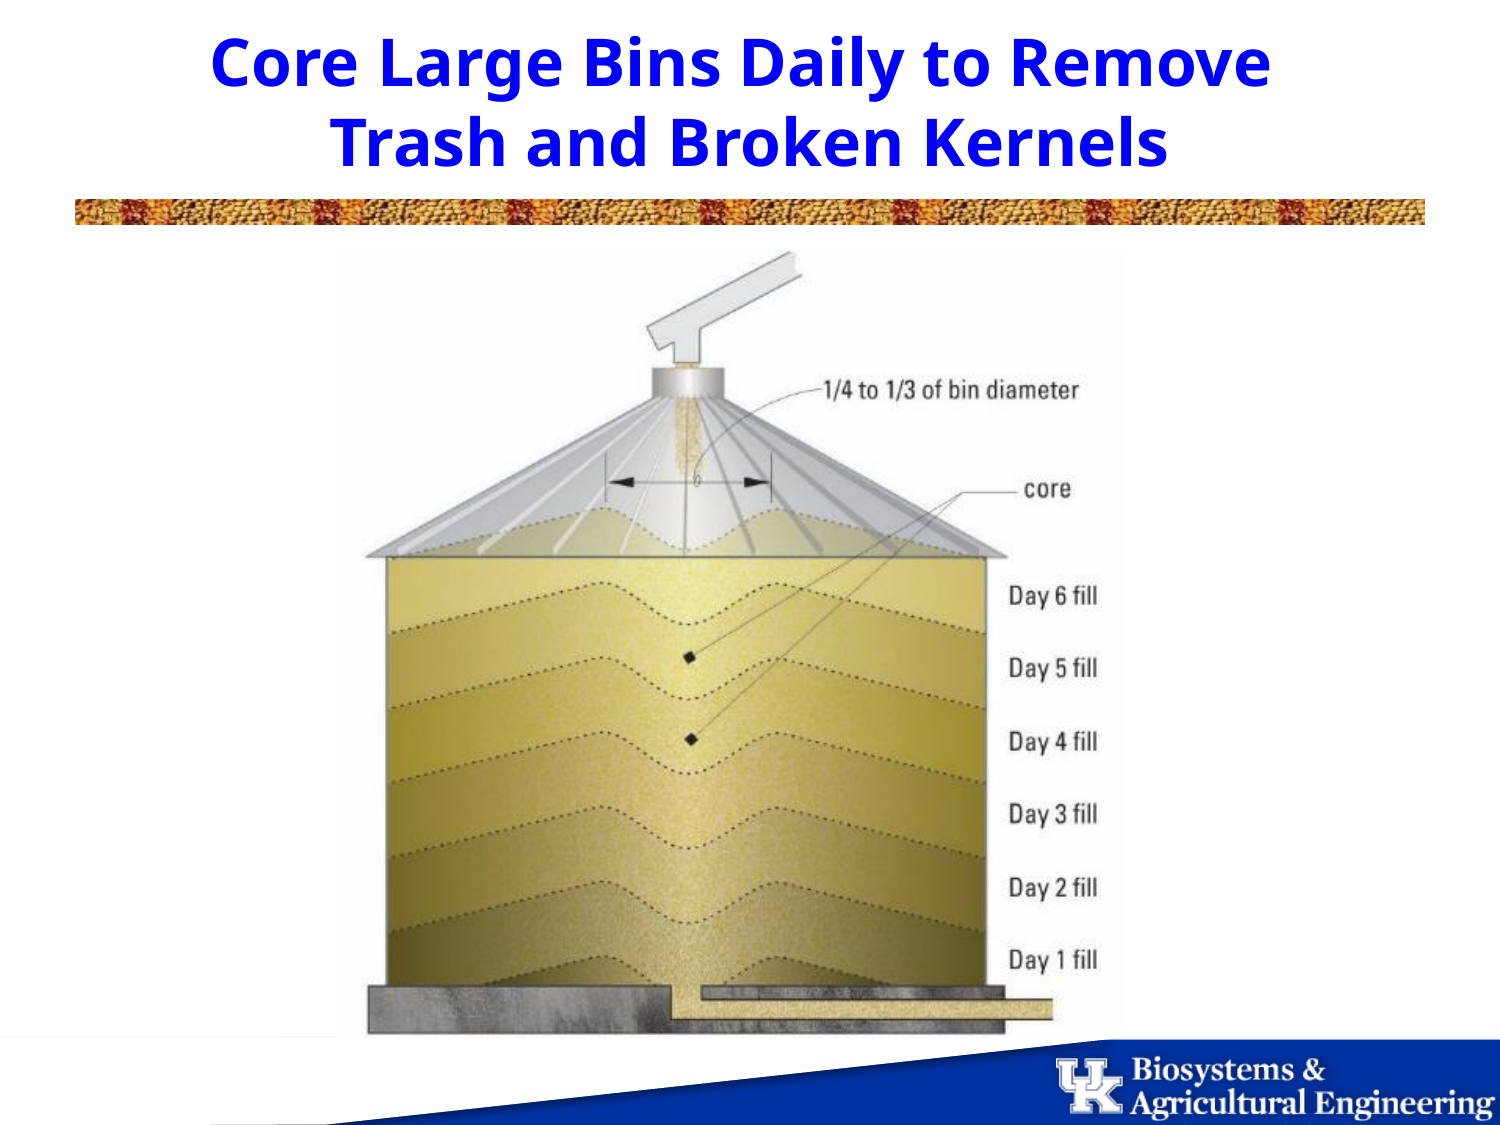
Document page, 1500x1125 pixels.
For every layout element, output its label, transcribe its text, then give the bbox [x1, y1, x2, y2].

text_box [74, 199, 1426, 226]
title Core Large Bins Daily to Remove Trash and Broken Kernels [112, 12, 1388, 188]
picture [337, 249, 1126, 1038]
picture [1056, 1052, 1500, 1124]
